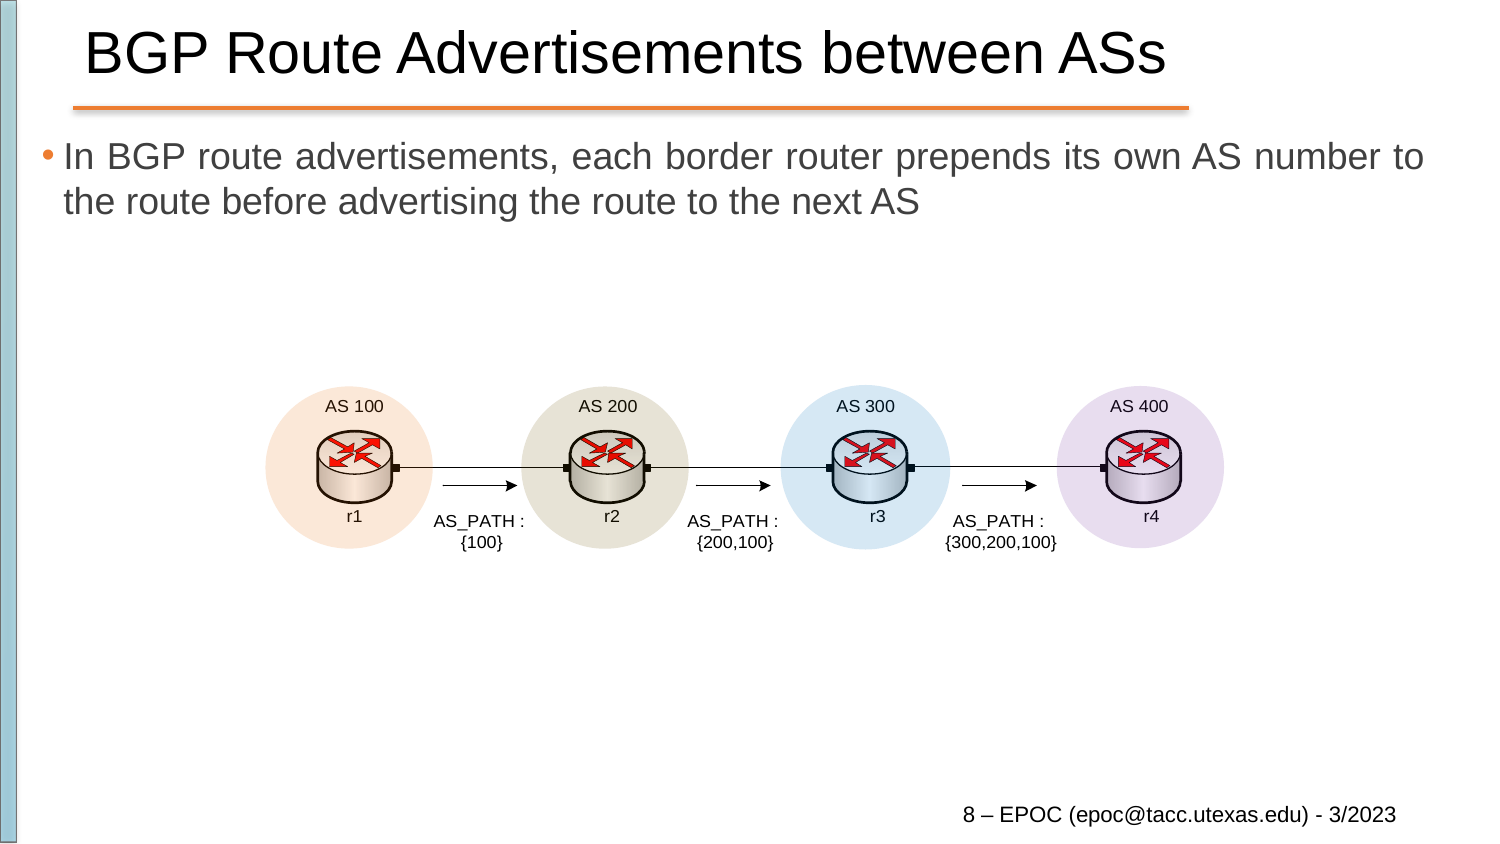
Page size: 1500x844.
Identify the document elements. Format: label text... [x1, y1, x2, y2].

text_box In BGP route advertisements, each border router prepends its own AS number to the route before advertising the route to the next AS [41, 126, 1425, 718]
text_box 8 – EPOC (epoc@tacc.utexas.edu) - 3/2023 [947, 798, 1478, 829]
title BGP Route Advertisements between ASs [73, 0, 1425, 110]
picture [262, 372, 1236, 568]
